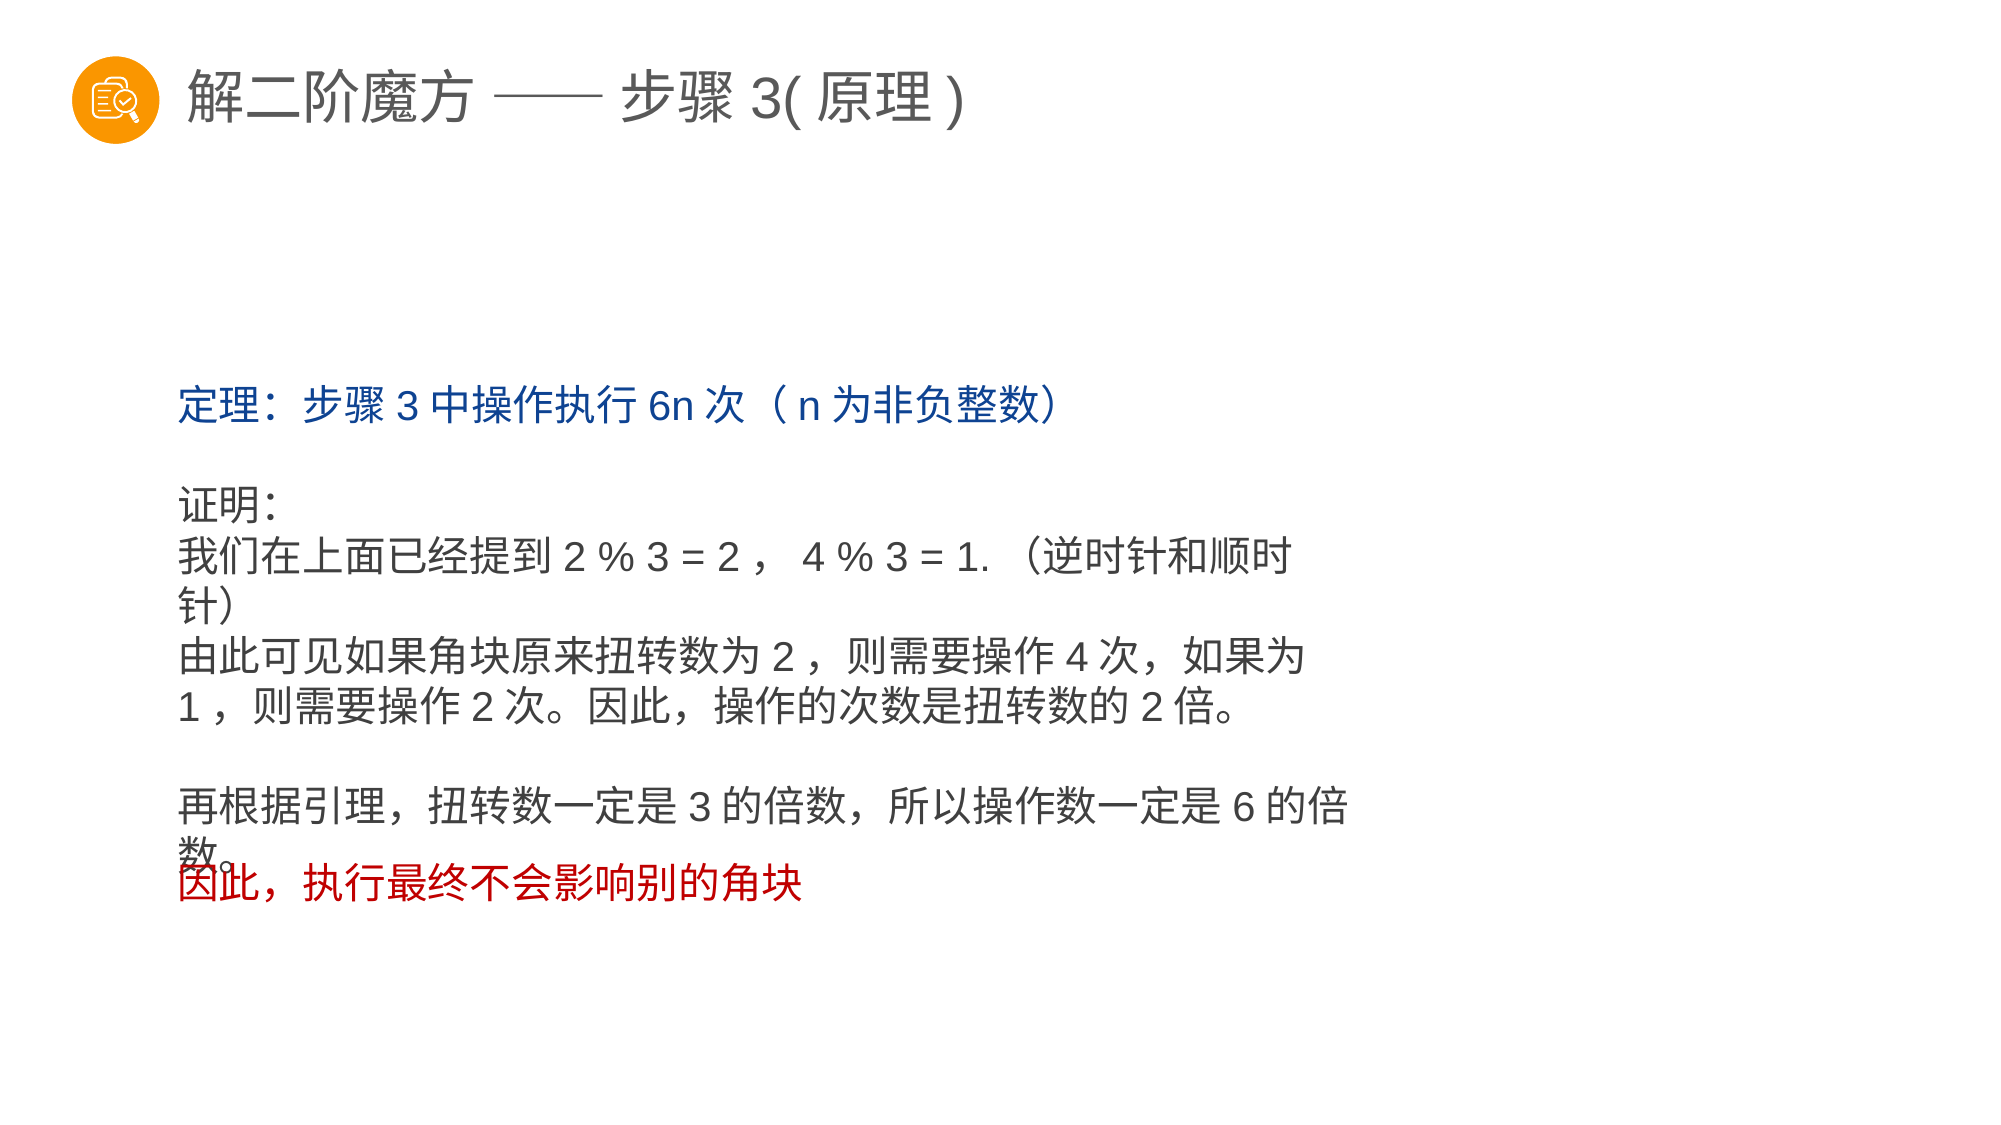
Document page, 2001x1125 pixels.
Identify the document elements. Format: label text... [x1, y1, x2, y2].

text_box 定理：步骤3中操作执行6n次（n为非负整数） 证明： 我们在上面已经提到2 % 3 = 2，4 % 3 = 1.（逆时针和顺时针） 由此可见如果角块原来扭转数为2，则需要操作4次，如果为1，则需要操作2次。因此，操作的次数是扭转数的2倍。 再根据引理，扭转数一定是3的倍数，所以操作数一定是6的倍数。 [162, 371, 1386, 887]
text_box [68, 53, 163, 147]
text_box 解二阶魔方 —— 步骤3(原理) [171, 53, 1064, 138]
